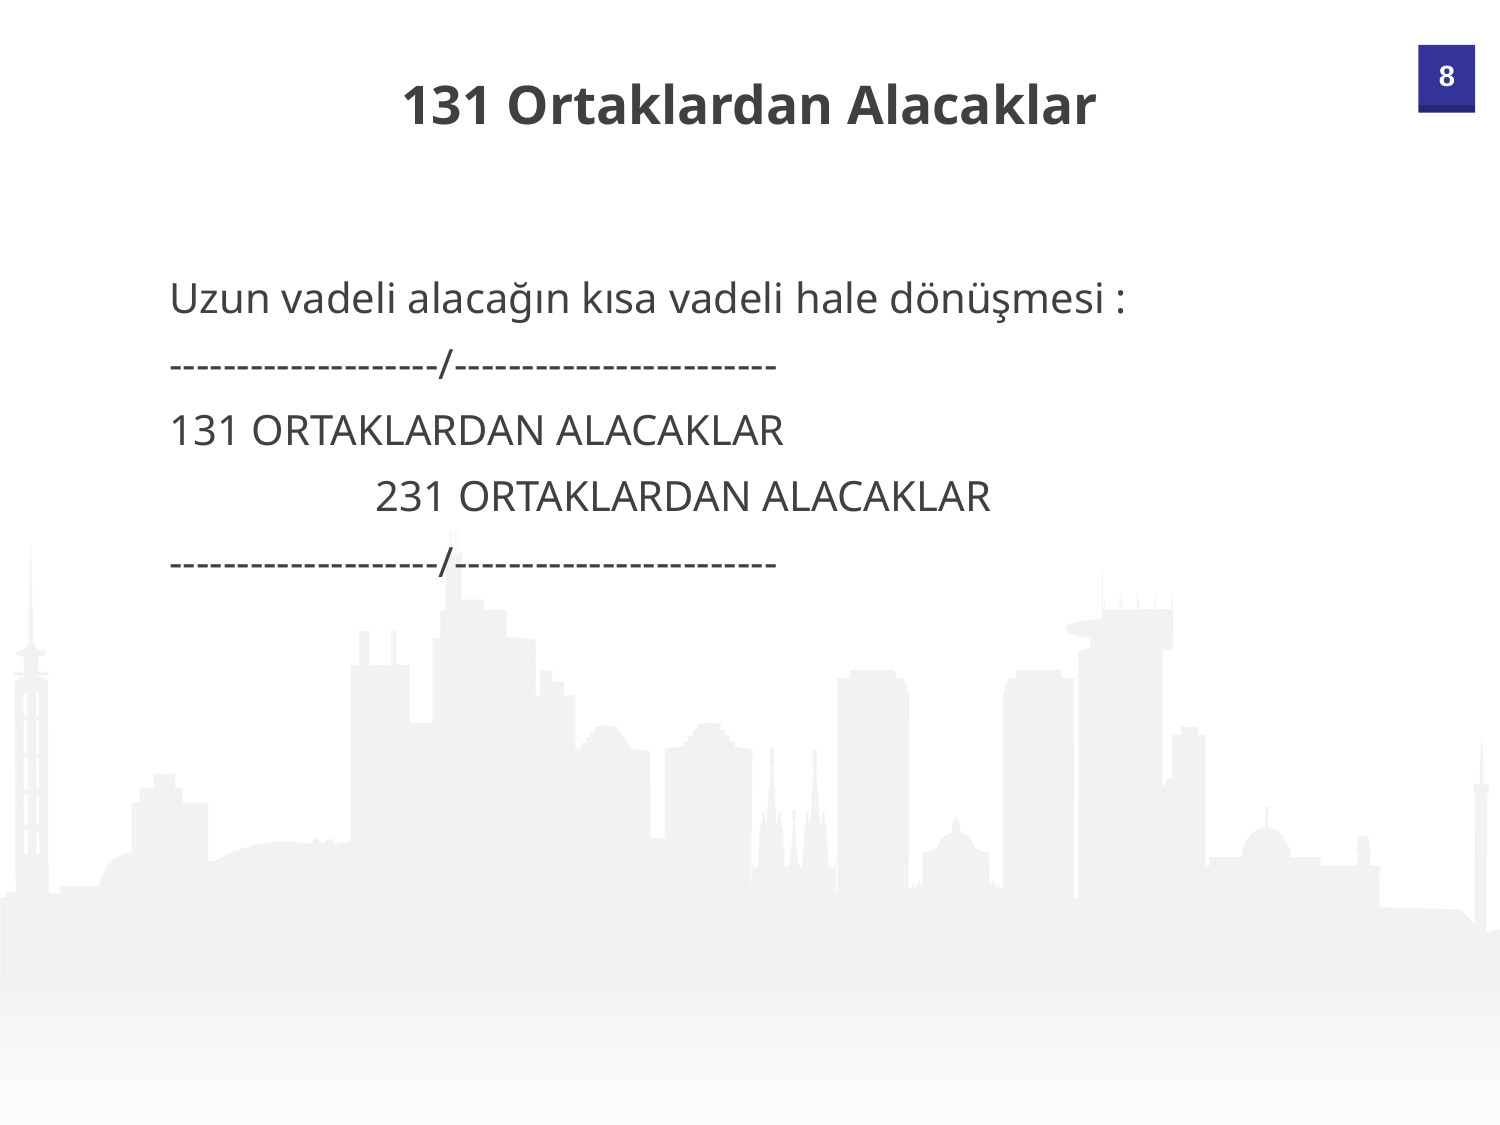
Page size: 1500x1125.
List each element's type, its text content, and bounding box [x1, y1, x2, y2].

list Uzun vadeli alacağın kısa vadeli hale dönüşmesi : --------------------/------------------------ 131 ORTAKLARDAN ALACAKLAR 231 ORTAKLARDAN ALACAKLAR --------------------/------------------------ [154, 270, 1440, 1079]
list 131 Ortaklardan Alacaklar [376, 63, 1124, 191]
